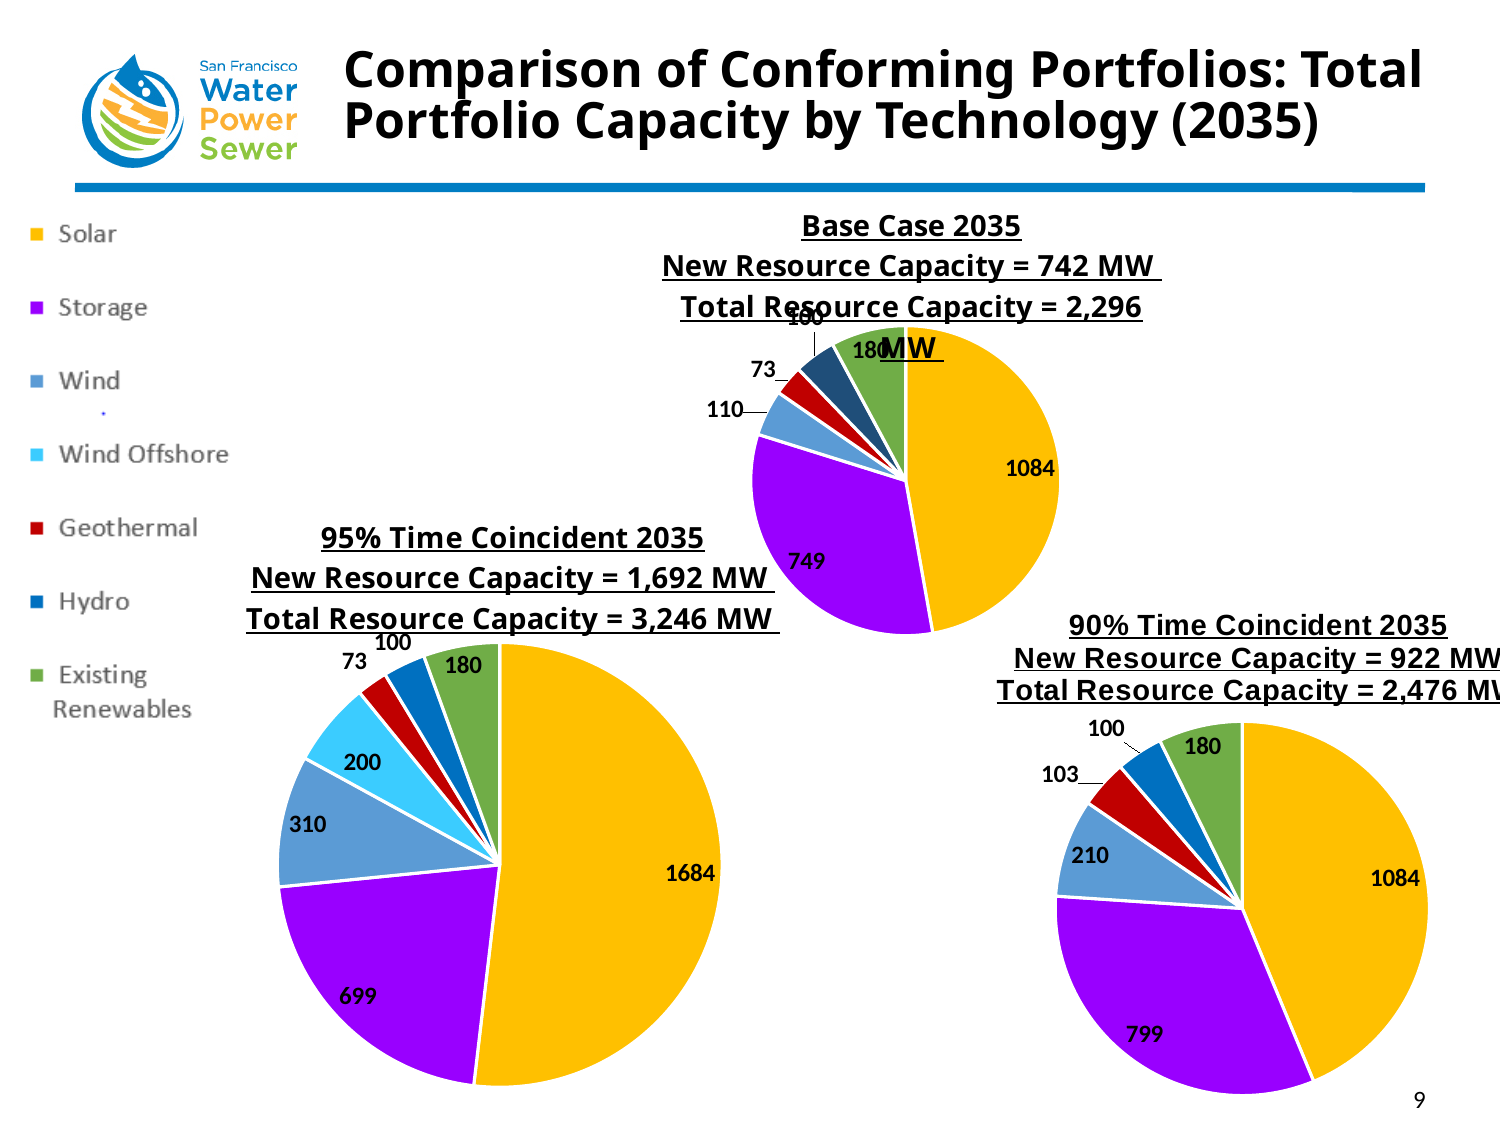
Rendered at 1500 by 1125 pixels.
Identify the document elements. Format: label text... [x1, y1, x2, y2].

title Comparison of Conforming Portfolios: Total Portfolio Capacity by Technology (2035) [328, 28, 1441, 167]
chart [43, 189, 1500, 1125]
picture [12, 208, 240, 747]
picture [75, 44, 299, 177]
